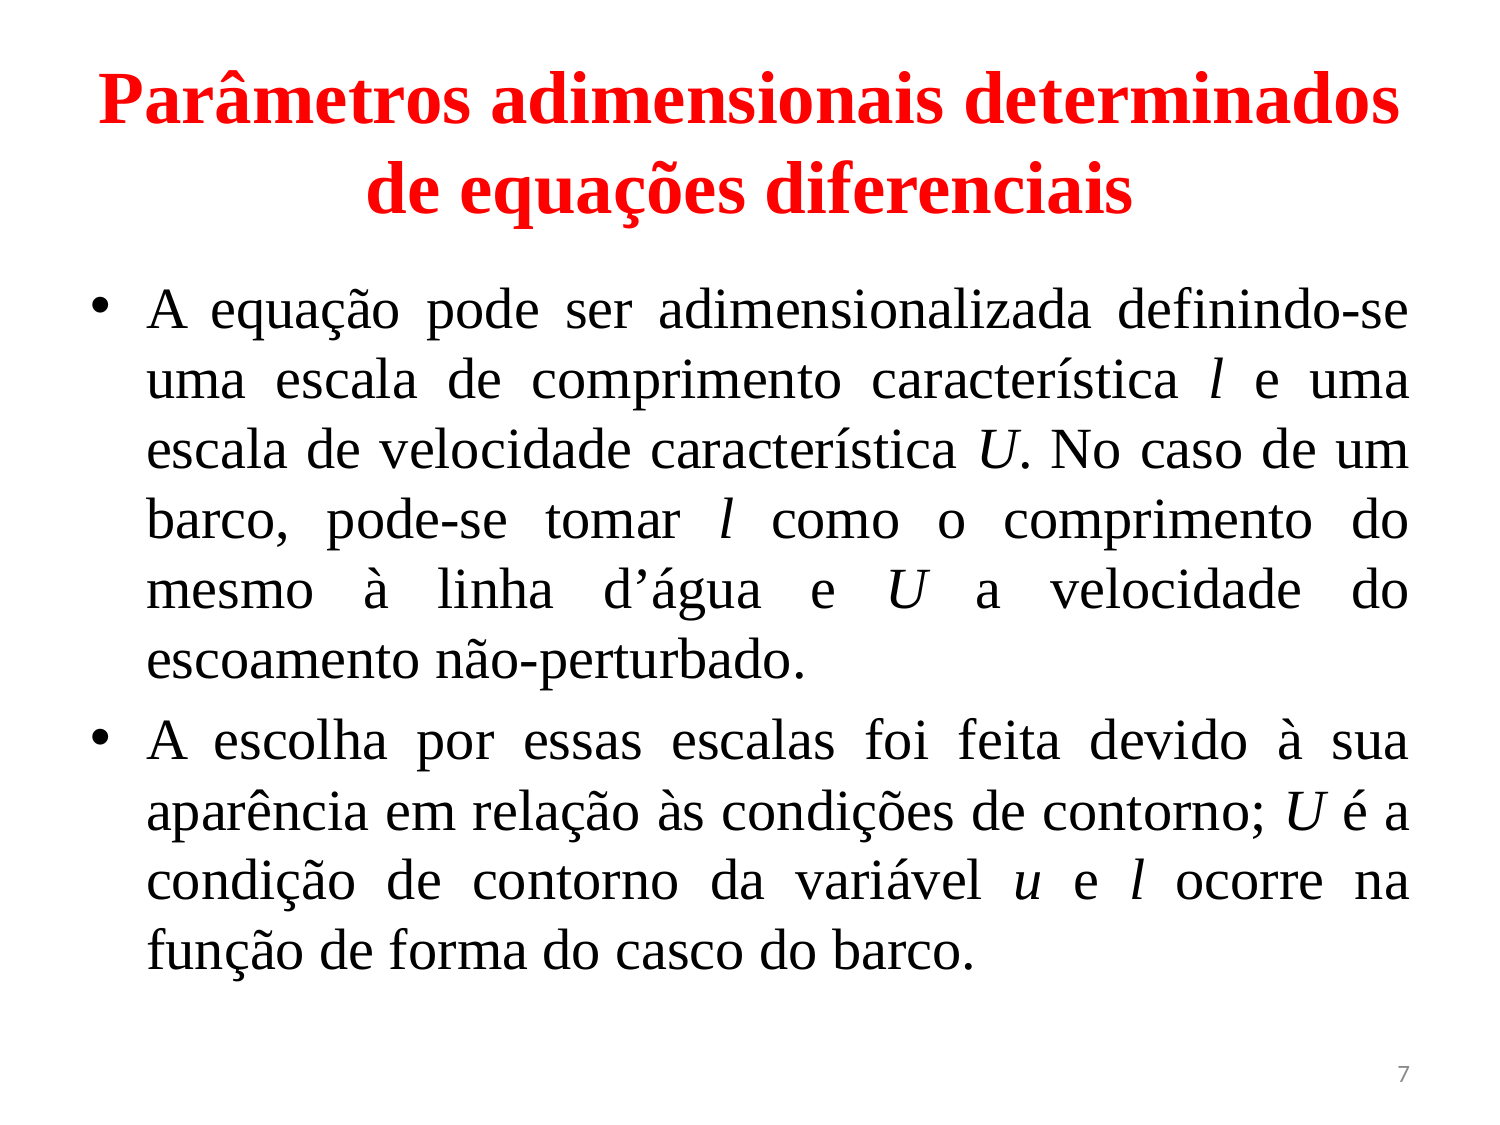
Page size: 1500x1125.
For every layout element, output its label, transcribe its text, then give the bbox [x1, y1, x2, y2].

title Parâmetros adimensionais determinados de equações diferenciais [75, 45, 1425, 233]
list A equação pode ser adimensionalizada definindo-se uma escala de comprimento característica l e uma escala de velocidade característica U. No caso de um barco, pode-se tomar l como o comprimento do mesmo à linha d’água e U a velocidade do escoamento não-perturbado. A escolha por essas escalas foi feita devido à sua aparência em relação às condições de contorno; U é a condição de contorno da variável u e l ocorre na função de forma do casco do barco. [75, 262, 1425, 1005]
slide_number 7 [1074, 1042, 1425, 1103]
